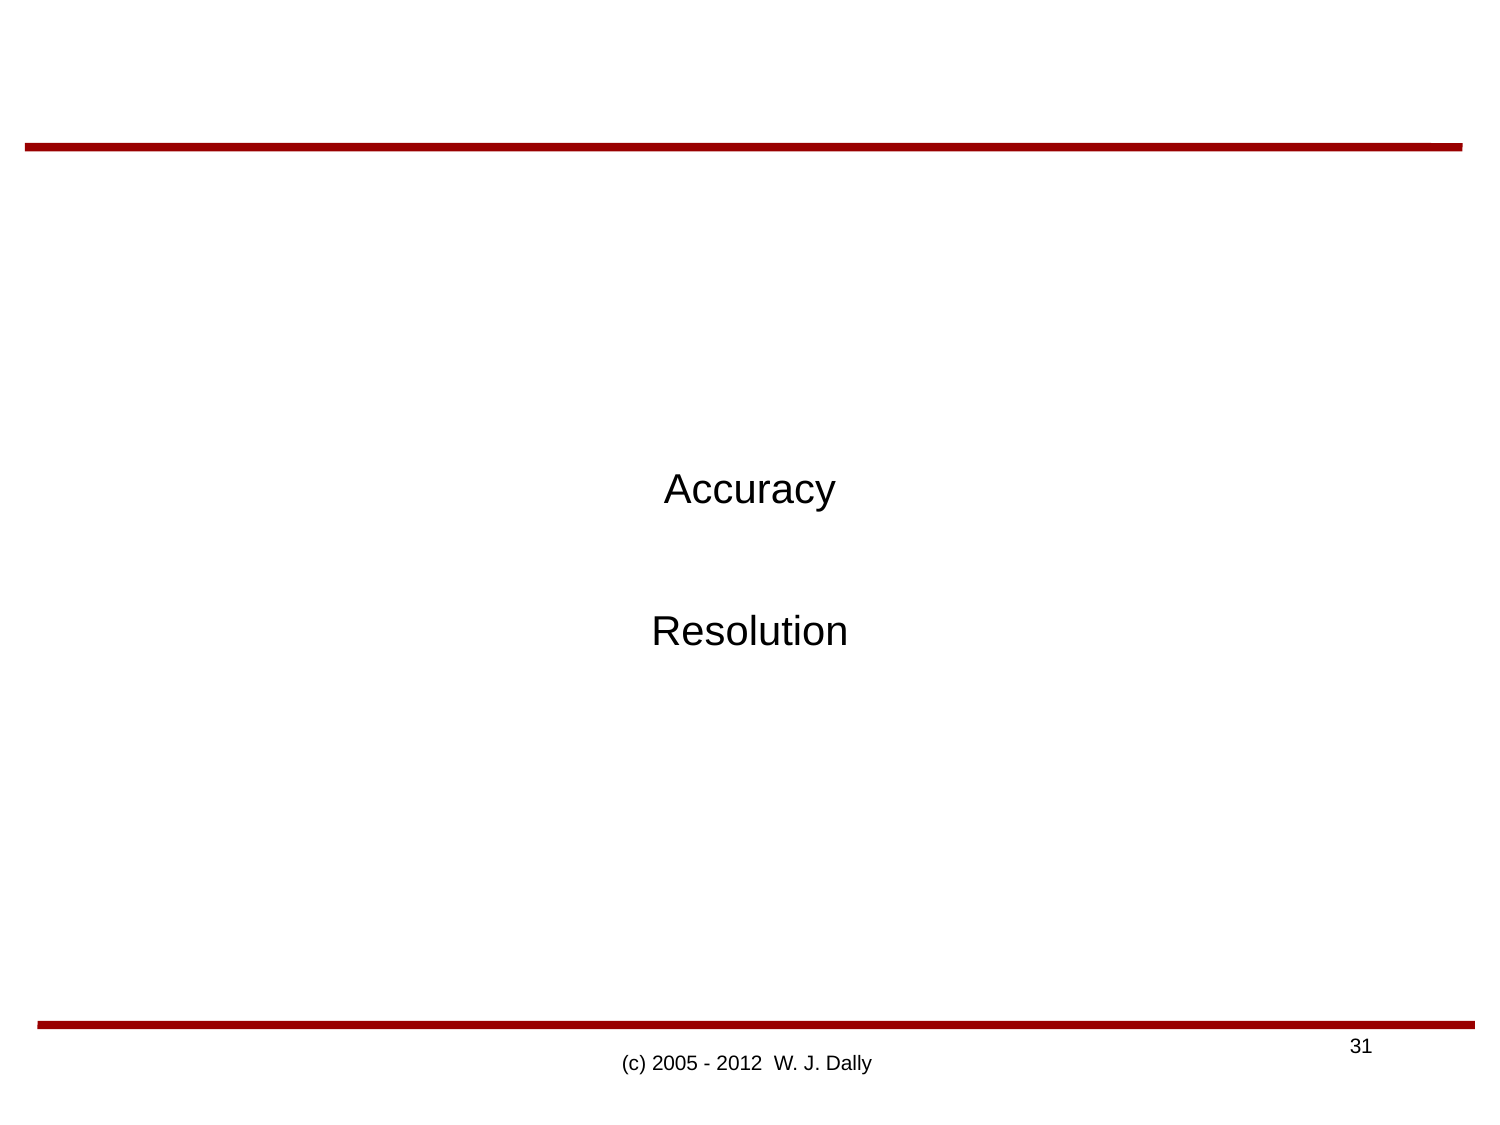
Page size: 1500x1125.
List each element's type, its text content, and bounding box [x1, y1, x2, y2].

footer (c) 2005 - 2012 W. J. Dally [512, 1024, 988, 1101]
text_box Accuracy Resolution [537, 454, 963, 662]
